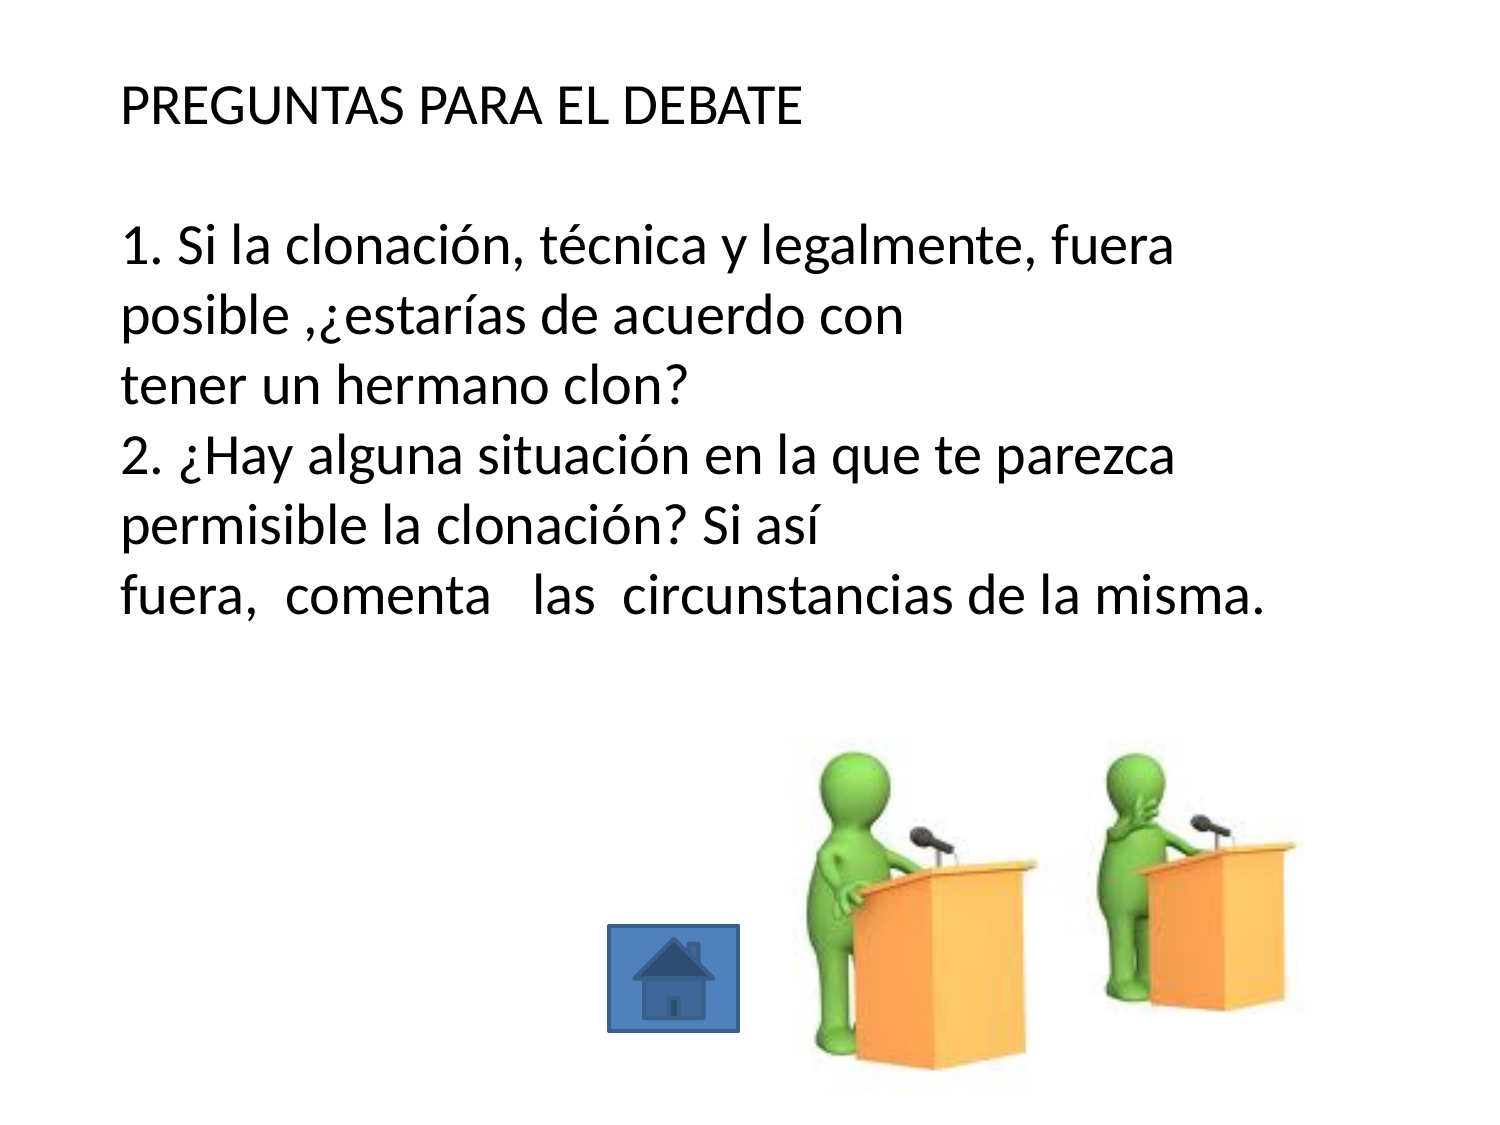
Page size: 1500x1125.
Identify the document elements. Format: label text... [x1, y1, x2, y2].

text_box PREGUNTAS PARA EL DEBATE 1. Si la clonación, técnica y legalmente, fuera posible ,¿estarías de acuerdo con tener un hermano clon? 2. ¿Hay alguna situación en la que te parezca permisible la clonación? Si así fuera, comenta las circunstancias de la misma. [105, 58, 1360, 724]
text_box [607, 924, 709, 1033]
picture [714, 620, 1352, 1098]
